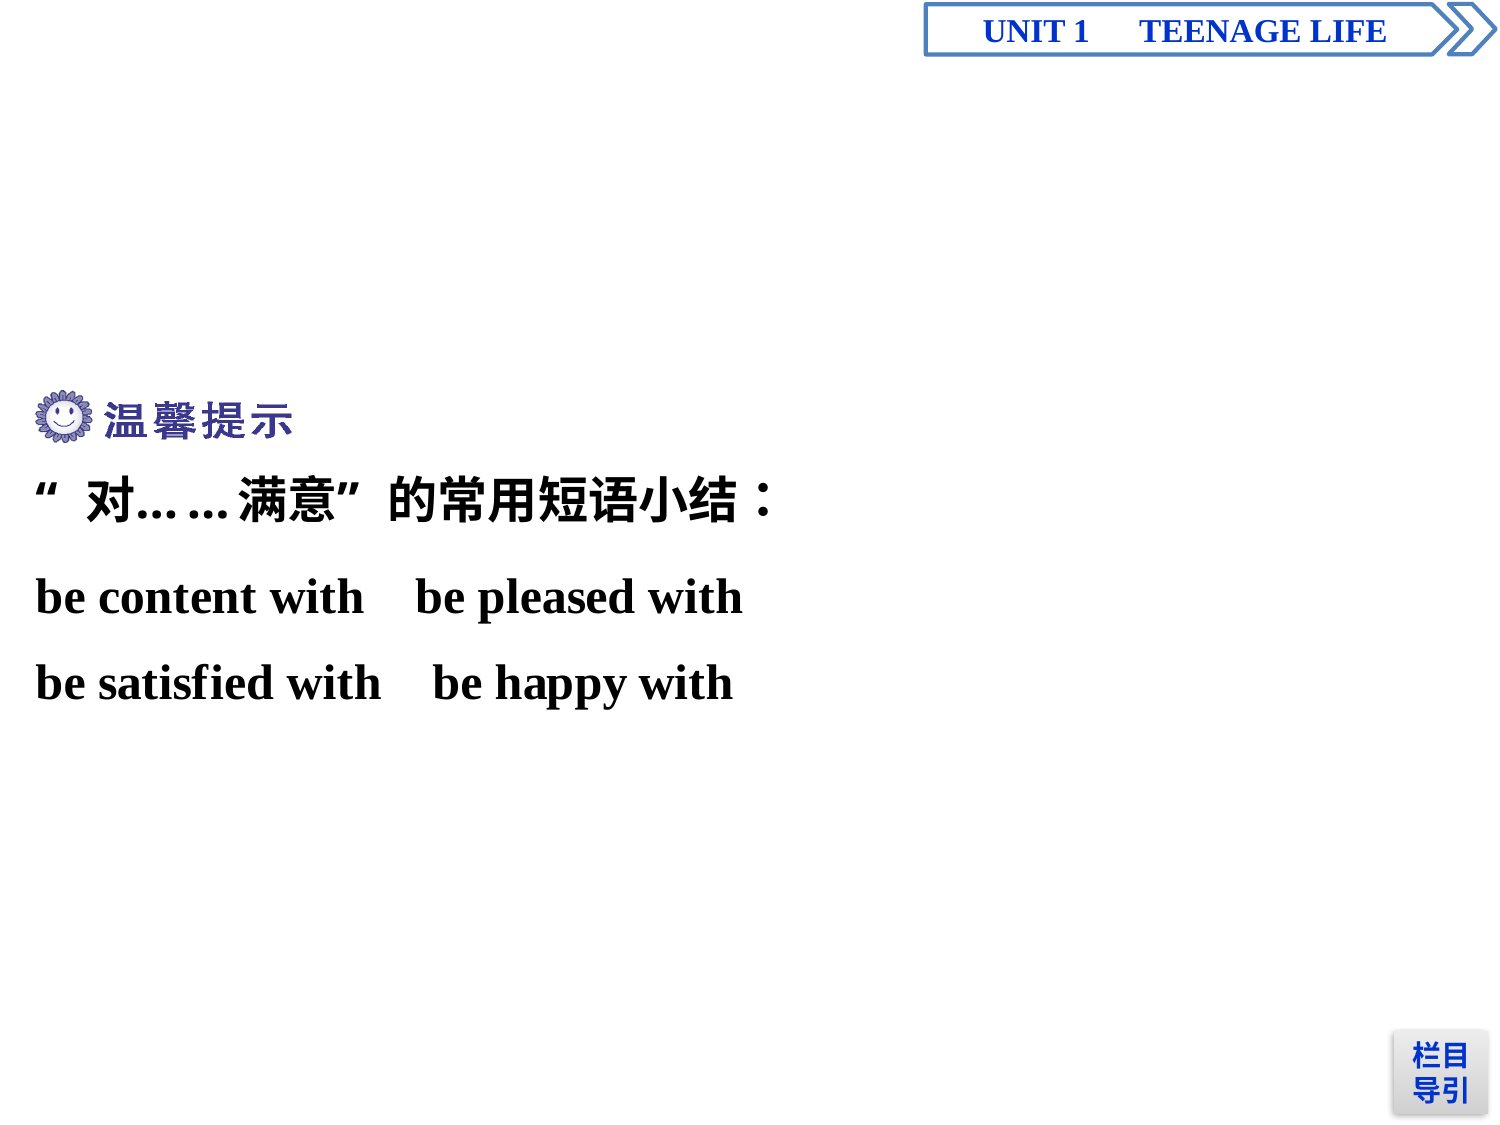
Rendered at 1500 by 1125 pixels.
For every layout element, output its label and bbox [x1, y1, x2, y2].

text_box [35, 384, 1466, 741]
